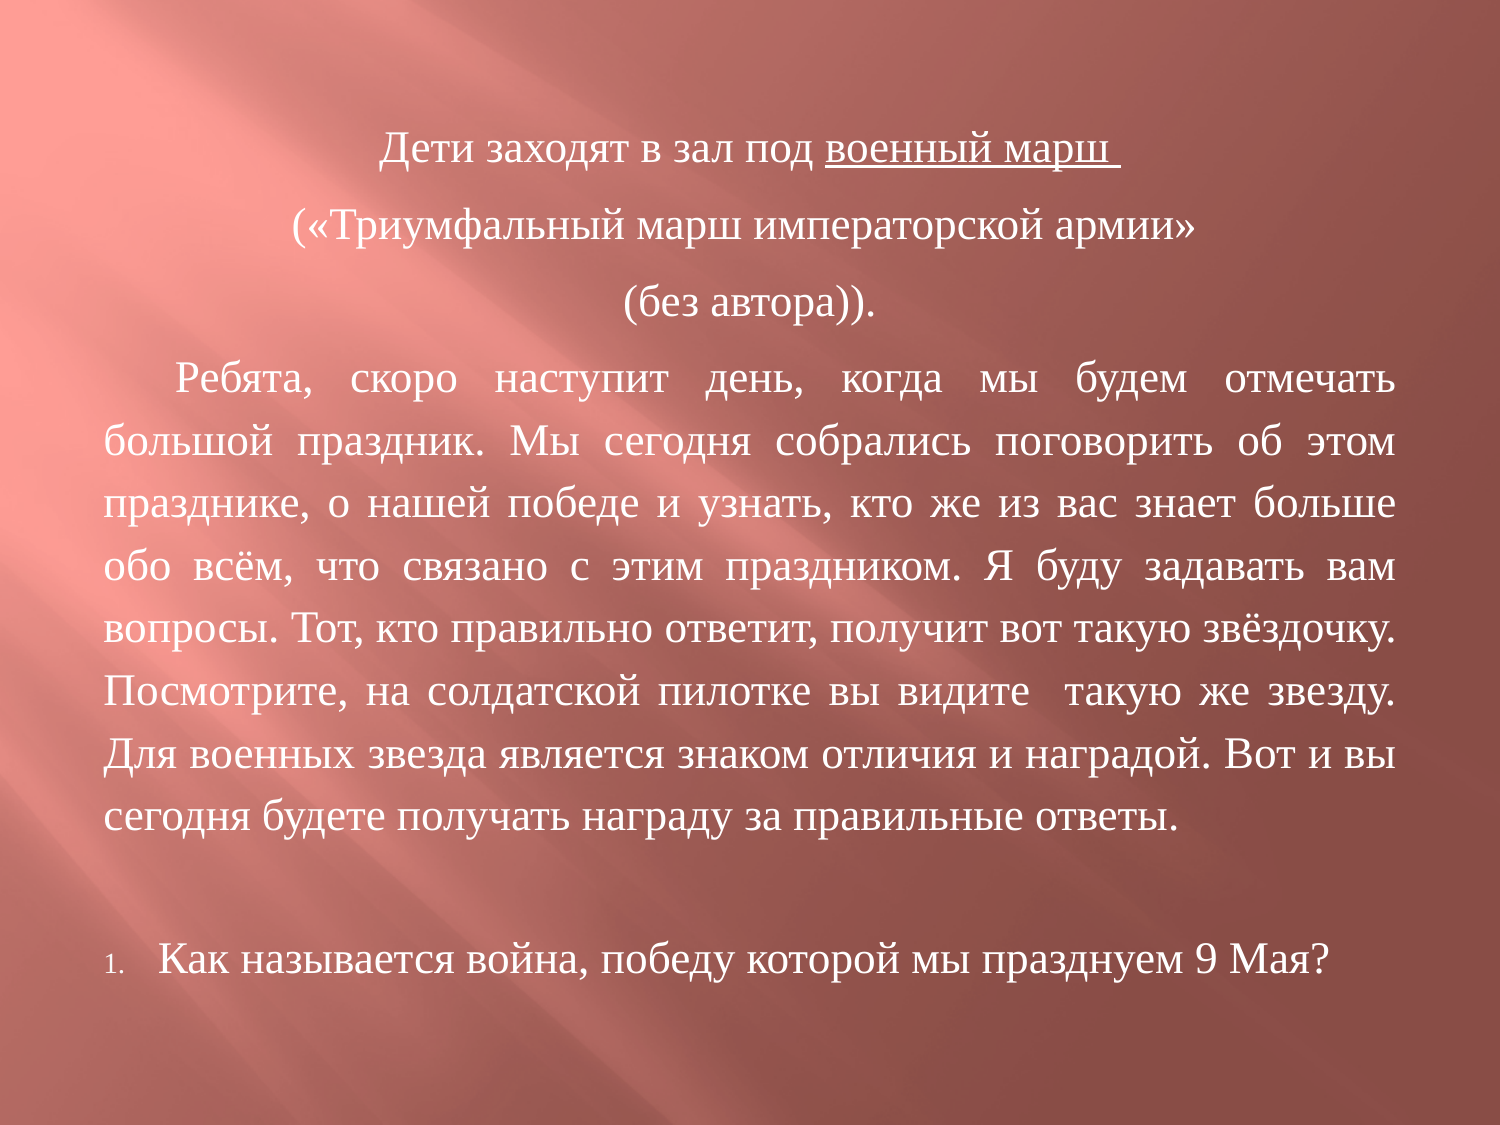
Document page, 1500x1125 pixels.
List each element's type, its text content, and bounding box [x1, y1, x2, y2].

subtitle Дети заходят в зал под военный марш («Триумфальный марш императорской армии» (без автора)). Ребята, скоро наступит день, когда мы будем отмечать большой праздник. Мы сегодня собрались поговорить об этом празднике, о нашей победе и узнать, кто же из вас знает больше обо всём, что связано с этим праздником. Я буду задавать вам вопросы. Тот, кто правильно ответит, получит вот такую звёздочку. Посмотрите, на солдатской пилотке вы видите такую же звезду. Для военных звезда является знаком отличия и наградой. Вот и вы сегодня будете получать награду за правильные ответы. Как называется война, победу которой мы празднуем 9 Мая? [88, 101, 1412, 1012]
